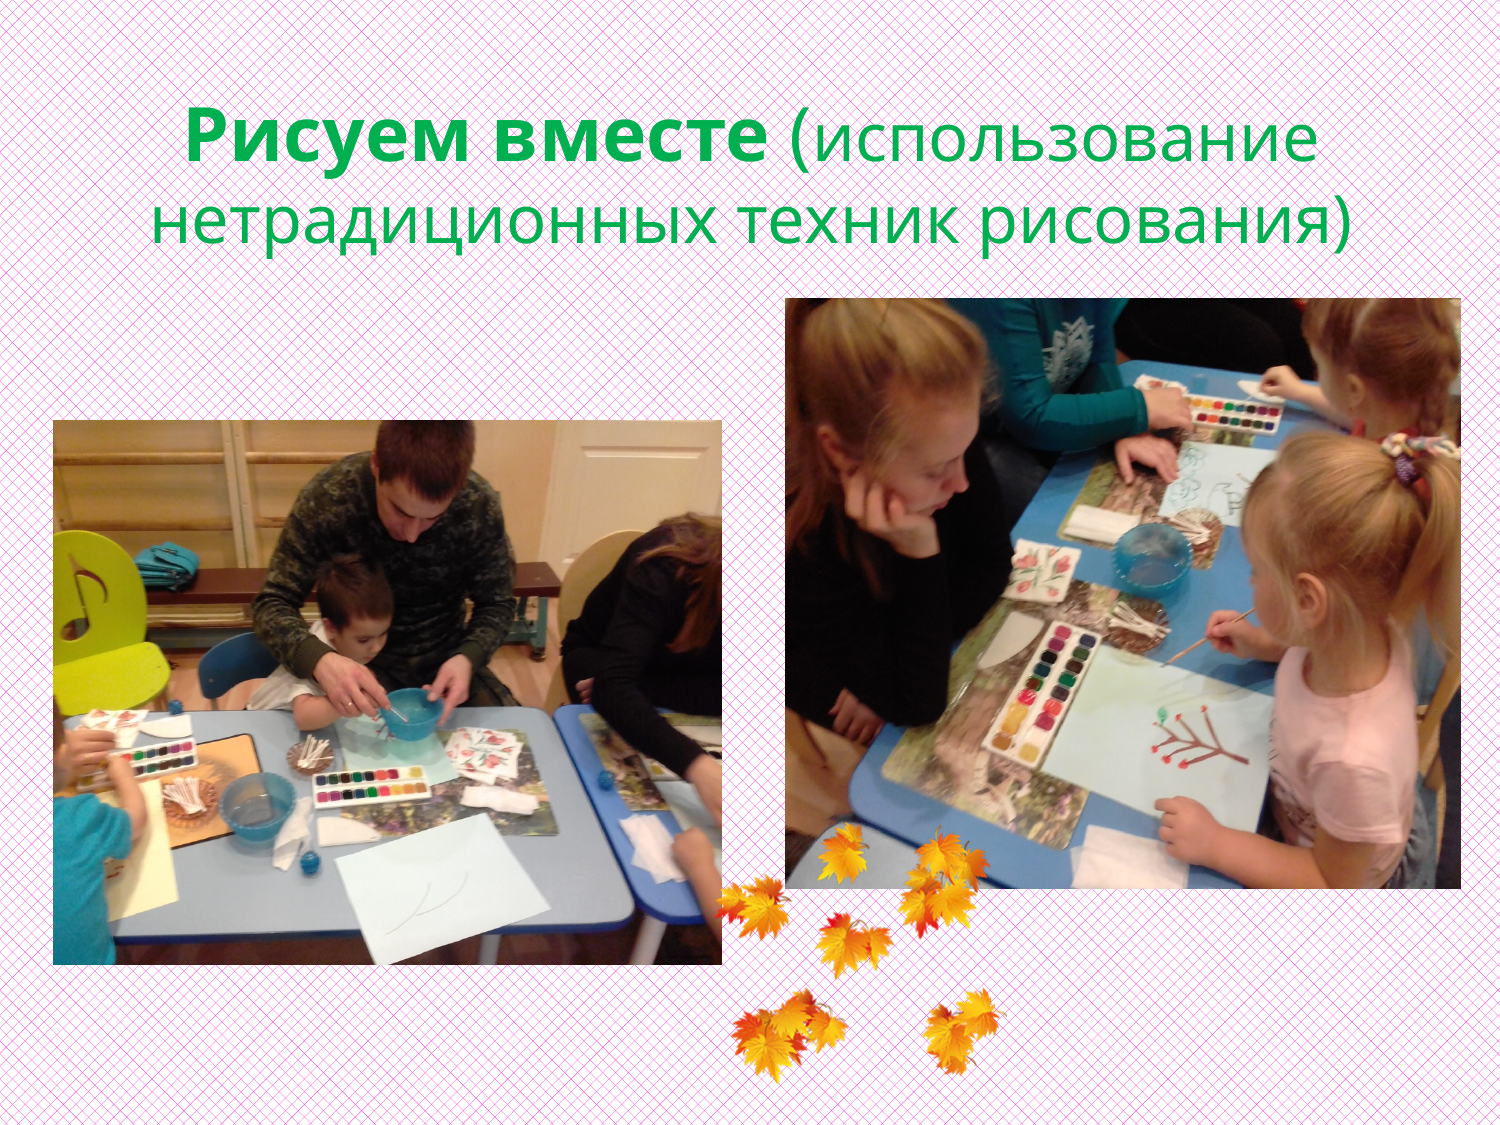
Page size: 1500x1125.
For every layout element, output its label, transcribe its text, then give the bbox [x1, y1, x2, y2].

picture [714, 297, 1462, 1084]
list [52, 420, 723, 965]
title Рисуем вместе (использование нетрадиционных техник рисования) [76, 78, 1427, 266]
